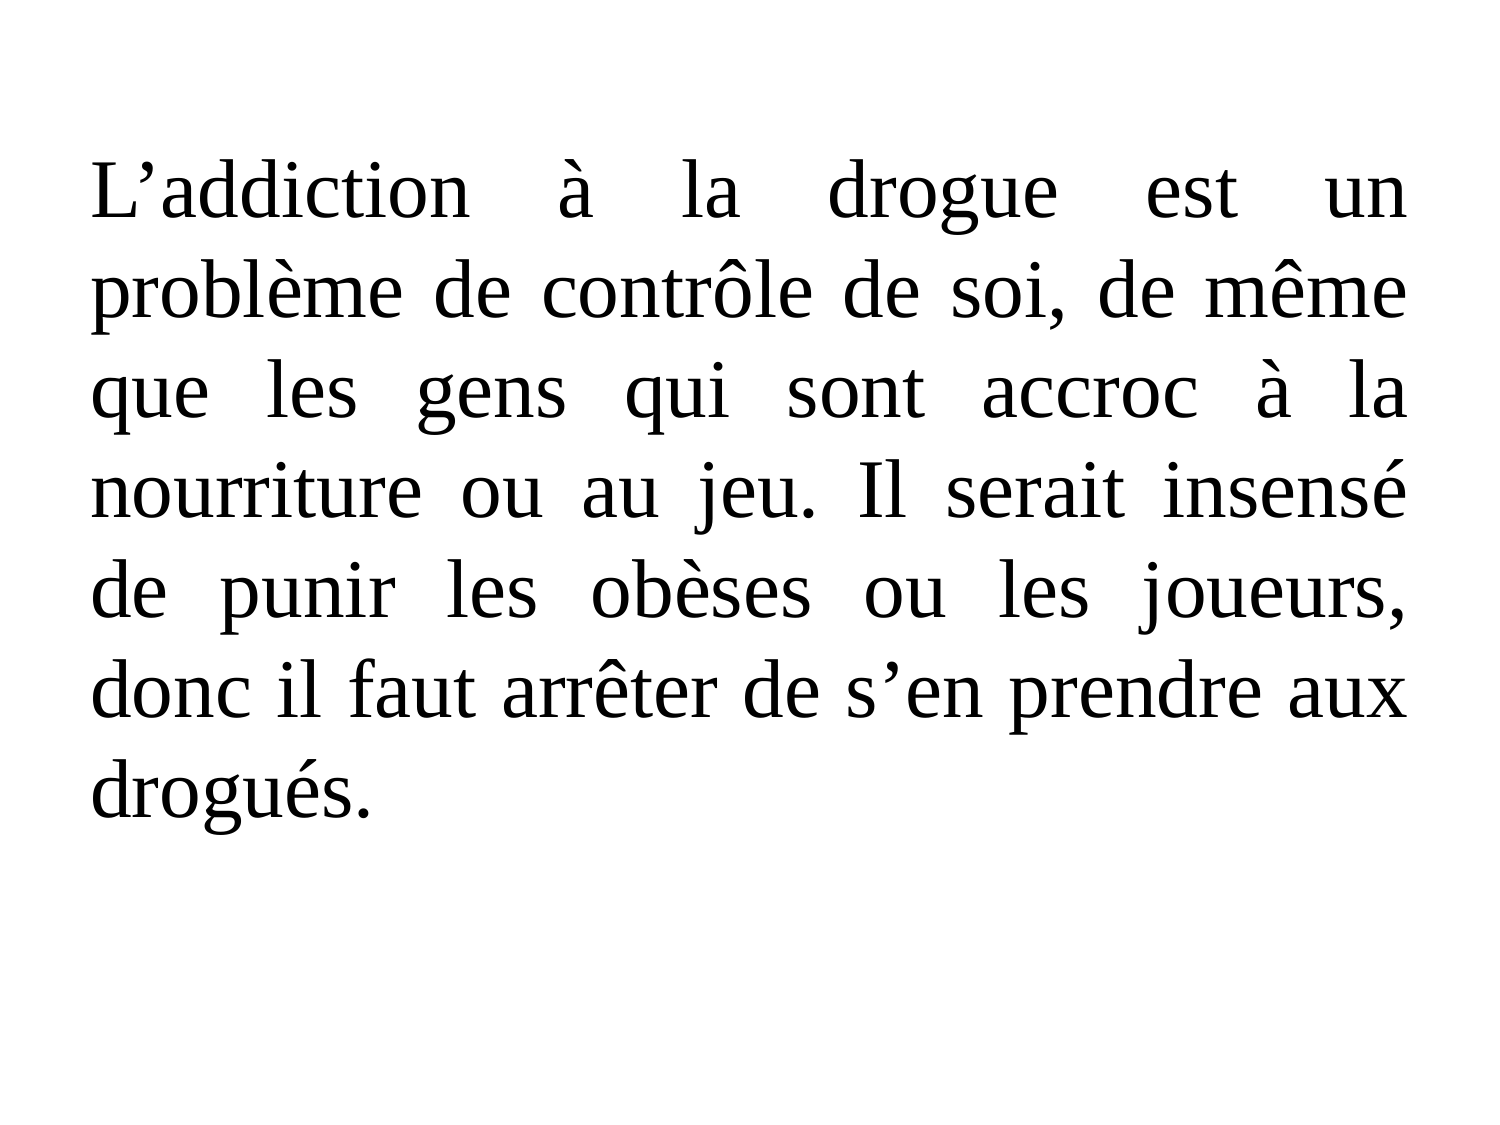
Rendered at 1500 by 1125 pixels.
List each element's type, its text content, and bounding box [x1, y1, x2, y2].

list L’addiction à la drogue est un problème de contrôle de soi, de même que les gens qui sont accroc à la nourriture ou au jeu. Il serait insensé de punir les obèses ou les joueurs, donc il faut arrêter de s’en prendre aux drogués. [75, 127, 1425, 1005]
